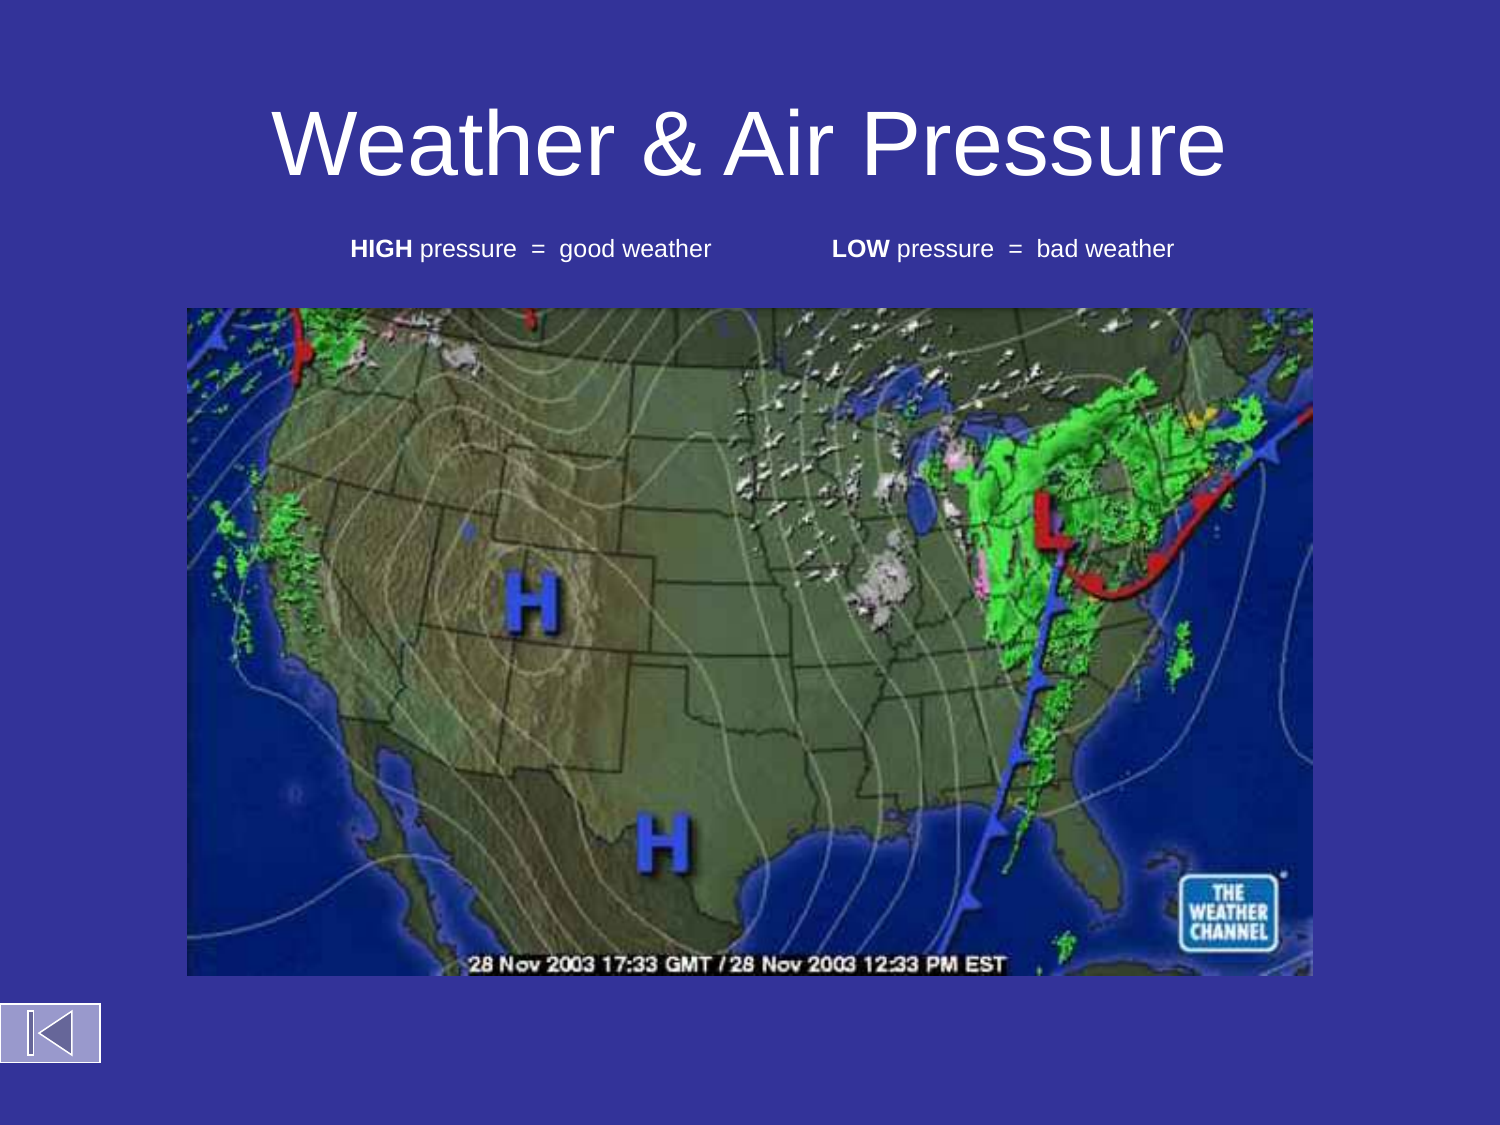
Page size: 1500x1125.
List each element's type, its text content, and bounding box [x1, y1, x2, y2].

text_box LOW pressure = bad weather [817, 225, 1191, 270]
text_box HIGH pressure = good weather [335, 224, 727, 270]
text_box [0, 1003, 100, 1063]
title Weather & Air Pressure [74, 44, 1426, 233]
picture [187, 308, 1313, 977]
